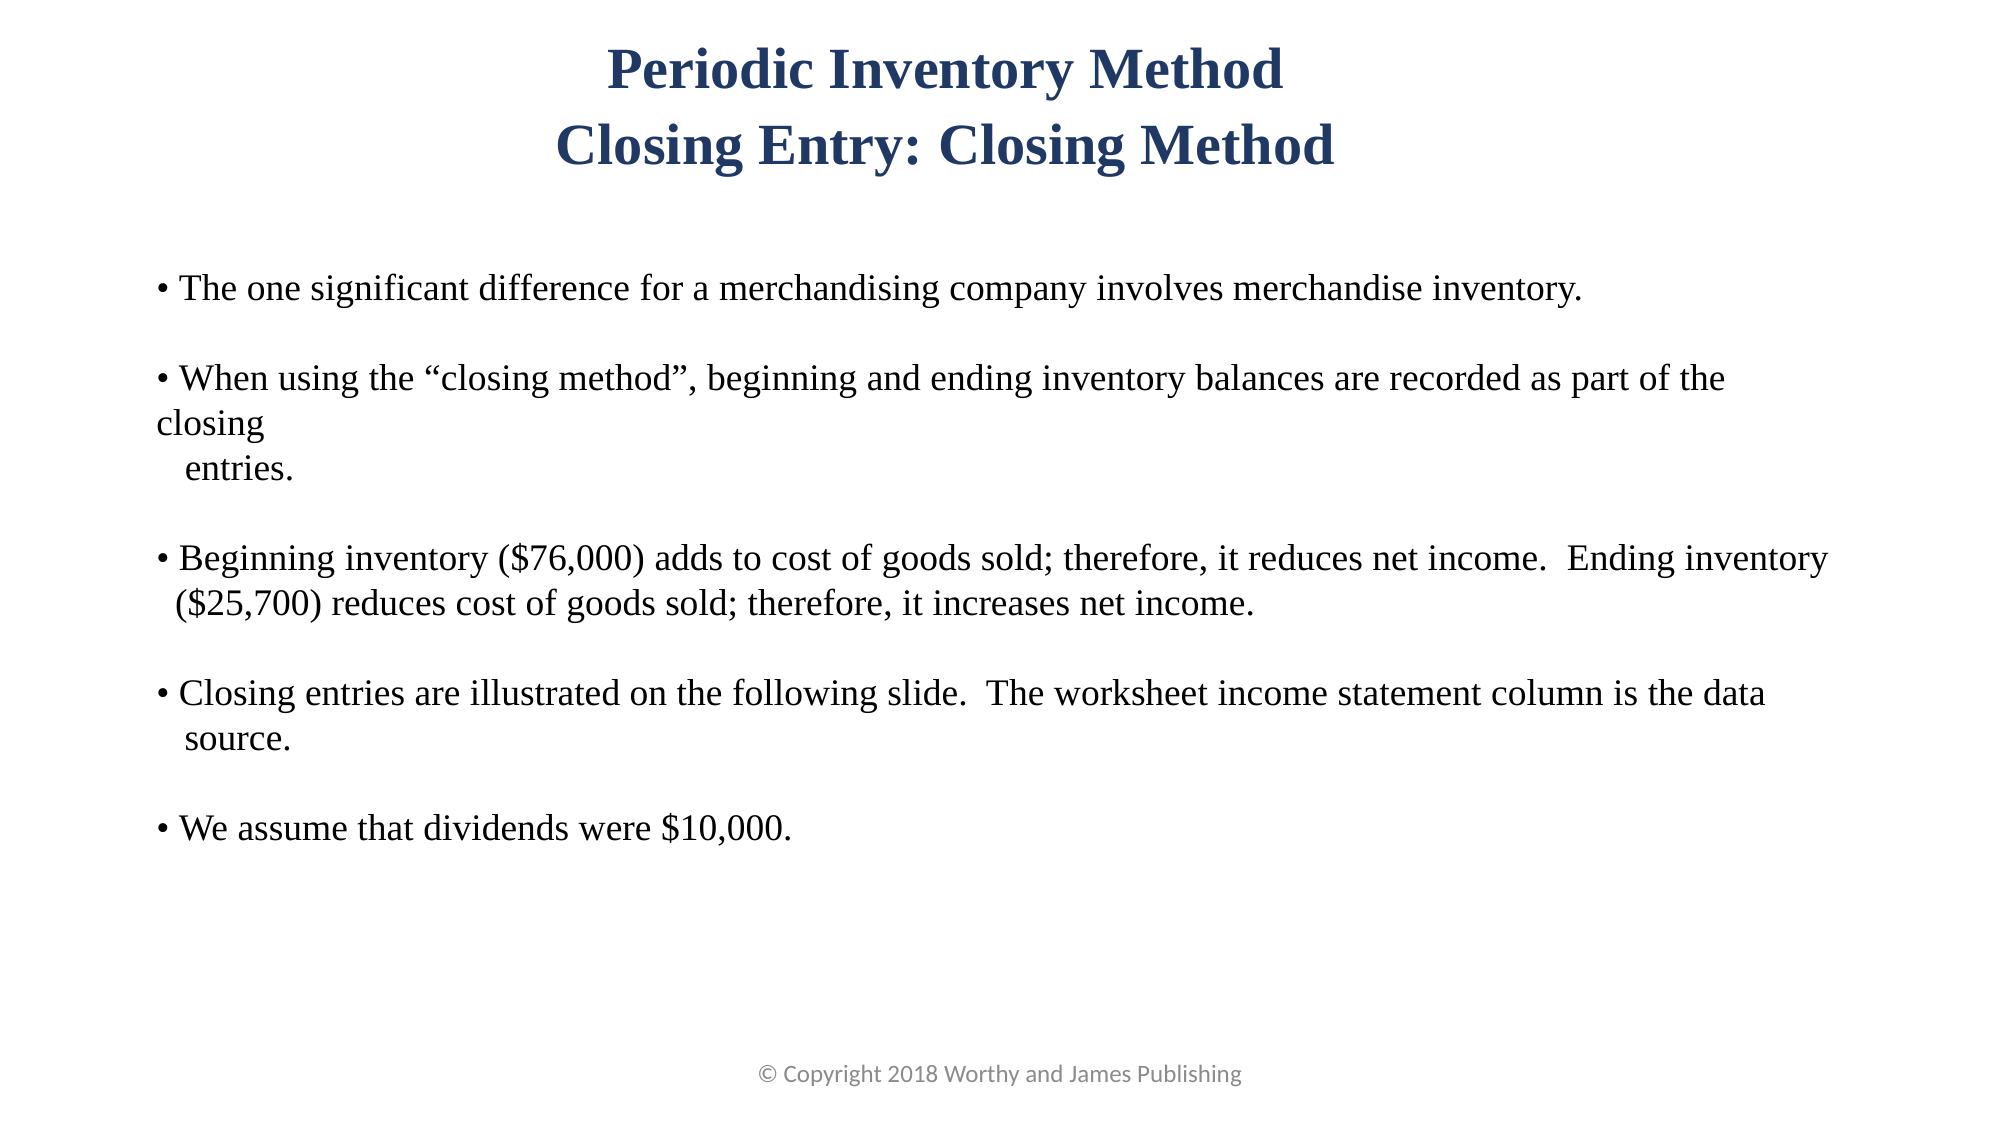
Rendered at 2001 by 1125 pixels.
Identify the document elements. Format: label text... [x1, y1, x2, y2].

text_box • The one significant difference for a merchandising company involves merchandise inventory. • When using the “closing method”, beginning and ending inventory balances are recorded as part of the closing entries. • Beginning inventory ($76,000) adds to cost of goods sold; therefore, it reduces net income. Ending inventory ($25,700) reduces cost of goods sold; therefore, it increases net income. • Closing entries are illustrated on the following slide. The worksheet income statement column is the data source. • We assume that dividends were $10,000. [141, 255, 1859, 946]
text_box Periodic Inventory Method Closing Entry: Closing Method [445, 22, 1446, 254]
footer © Copyright 2018 Worthy and James Publishing [662, 1042, 1338, 1103]
